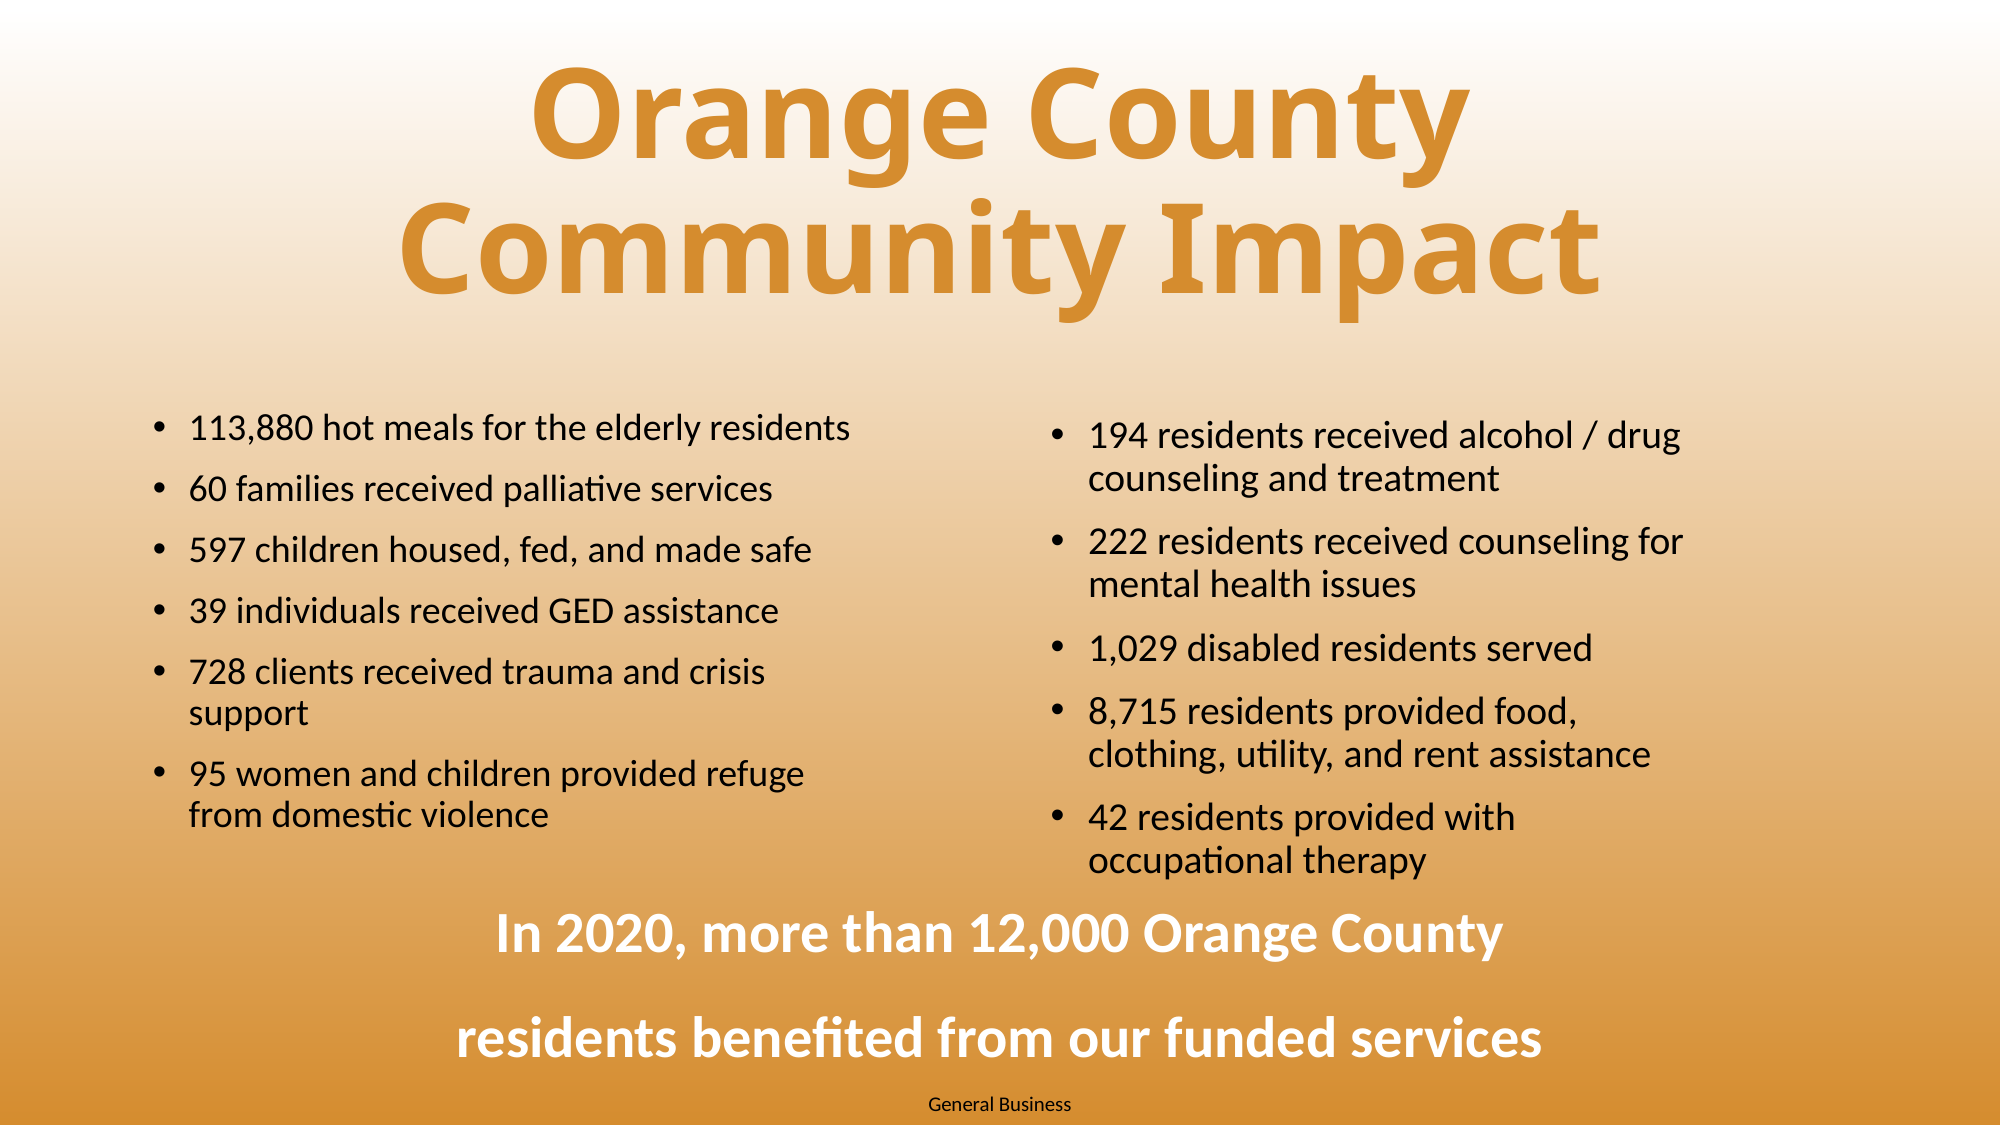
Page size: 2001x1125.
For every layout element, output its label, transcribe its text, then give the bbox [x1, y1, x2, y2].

list 194 residents received alcohol / drug counseling and treatment 222 residents received counseling for mental health issues 1,029 disabled residents served 8,715 residents provided food, clothing, utility, and rent assistance 42 residents provided with occupational therapy [1035, 407, 1740, 894]
text_box Orange County Community Impact [154, 31, 1846, 341]
list 113,880 hot meals for the elderly residents 60 families received palliative services 597 children housed, fed, and made safe 39 individuals received GED assistance 728 clients received trauma and crisis support 95 women and children provided refuge from domestic violence [137, 400, 872, 887]
text_box In 2020, more than 12,000 Orange County residents benefited from our funded services [417, 852, 1582, 1077]
